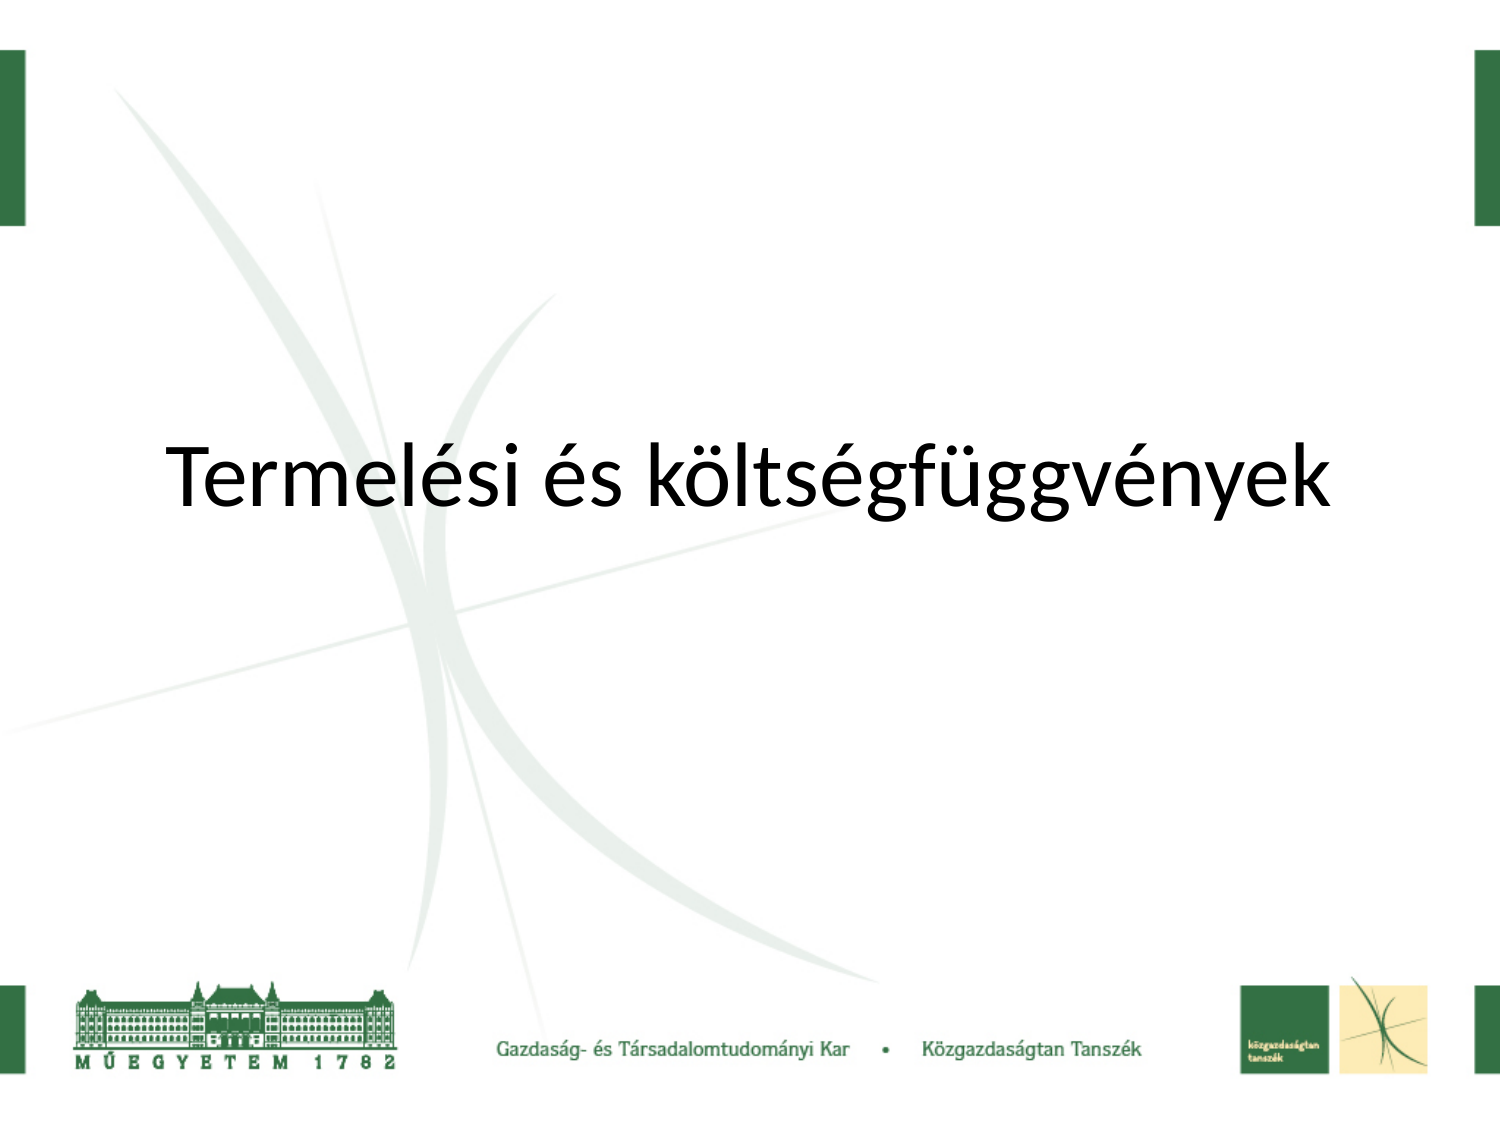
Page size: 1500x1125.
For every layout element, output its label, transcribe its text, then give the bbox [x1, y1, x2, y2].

picture [0, 0, 1500, 1125]
title Termelési és költségfüggvények [112, 349, 1388, 591]
